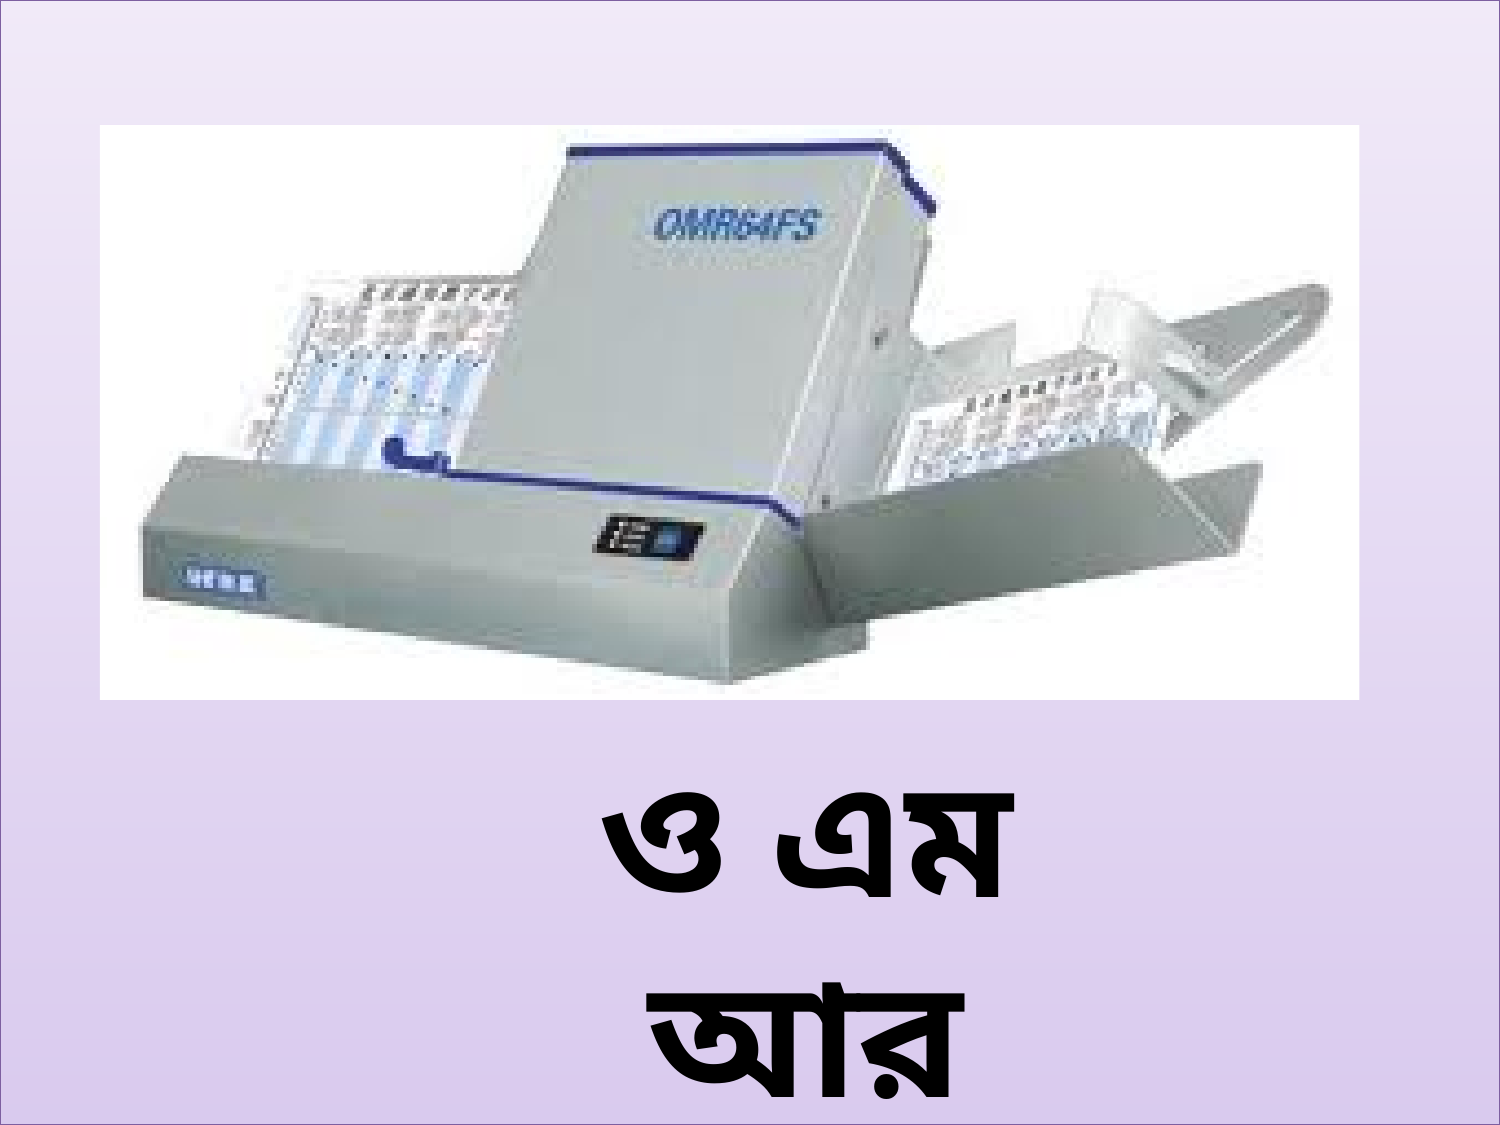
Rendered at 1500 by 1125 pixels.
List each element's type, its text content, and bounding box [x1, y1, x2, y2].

text_box ও এম আর [512, 875, 1100, 988]
text_box [0, 0, 1500, 1125]
picture [99, 124, 1360, 701]
